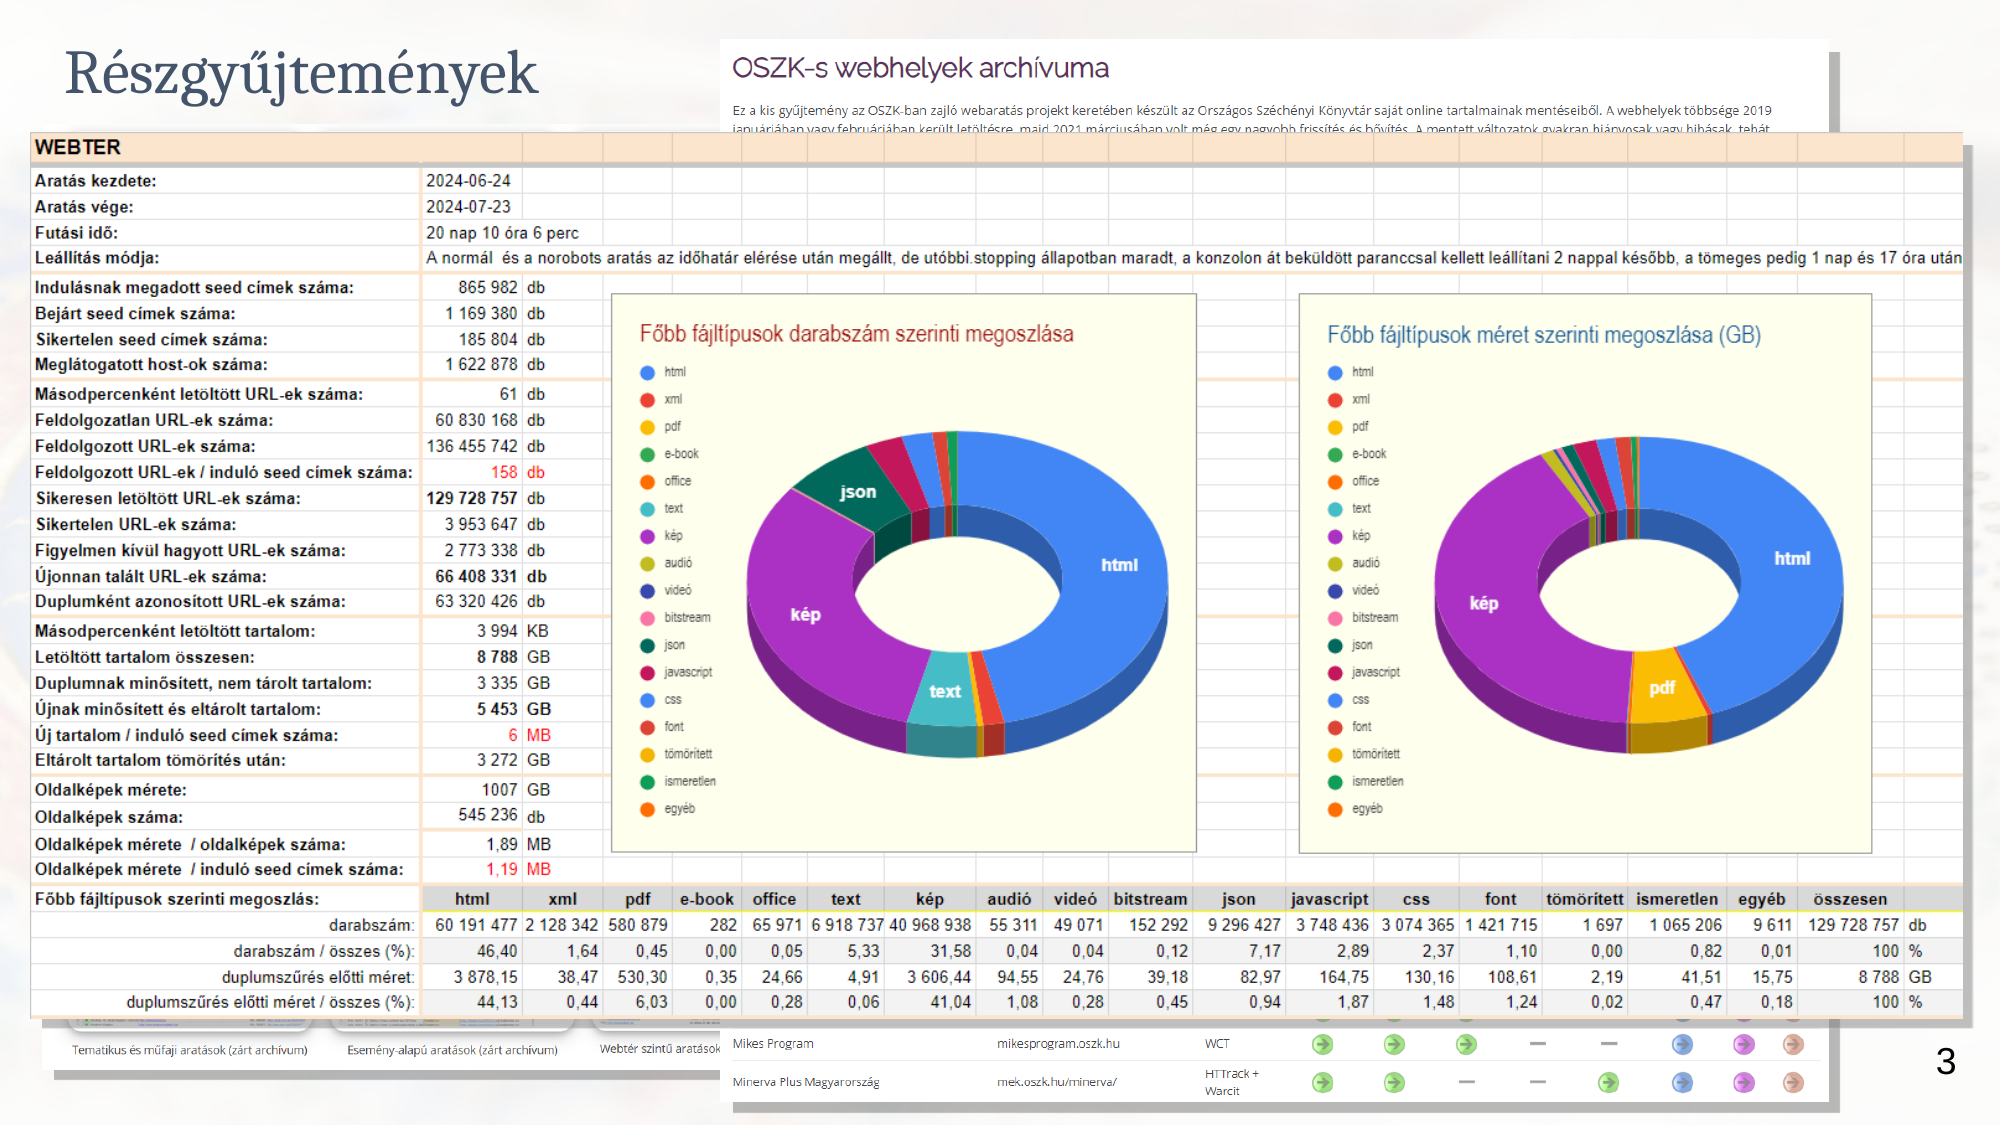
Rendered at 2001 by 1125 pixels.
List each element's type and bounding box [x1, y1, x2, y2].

list [0, 0, 2000, 1125]
picture [30, 39, 1963, 1103]
